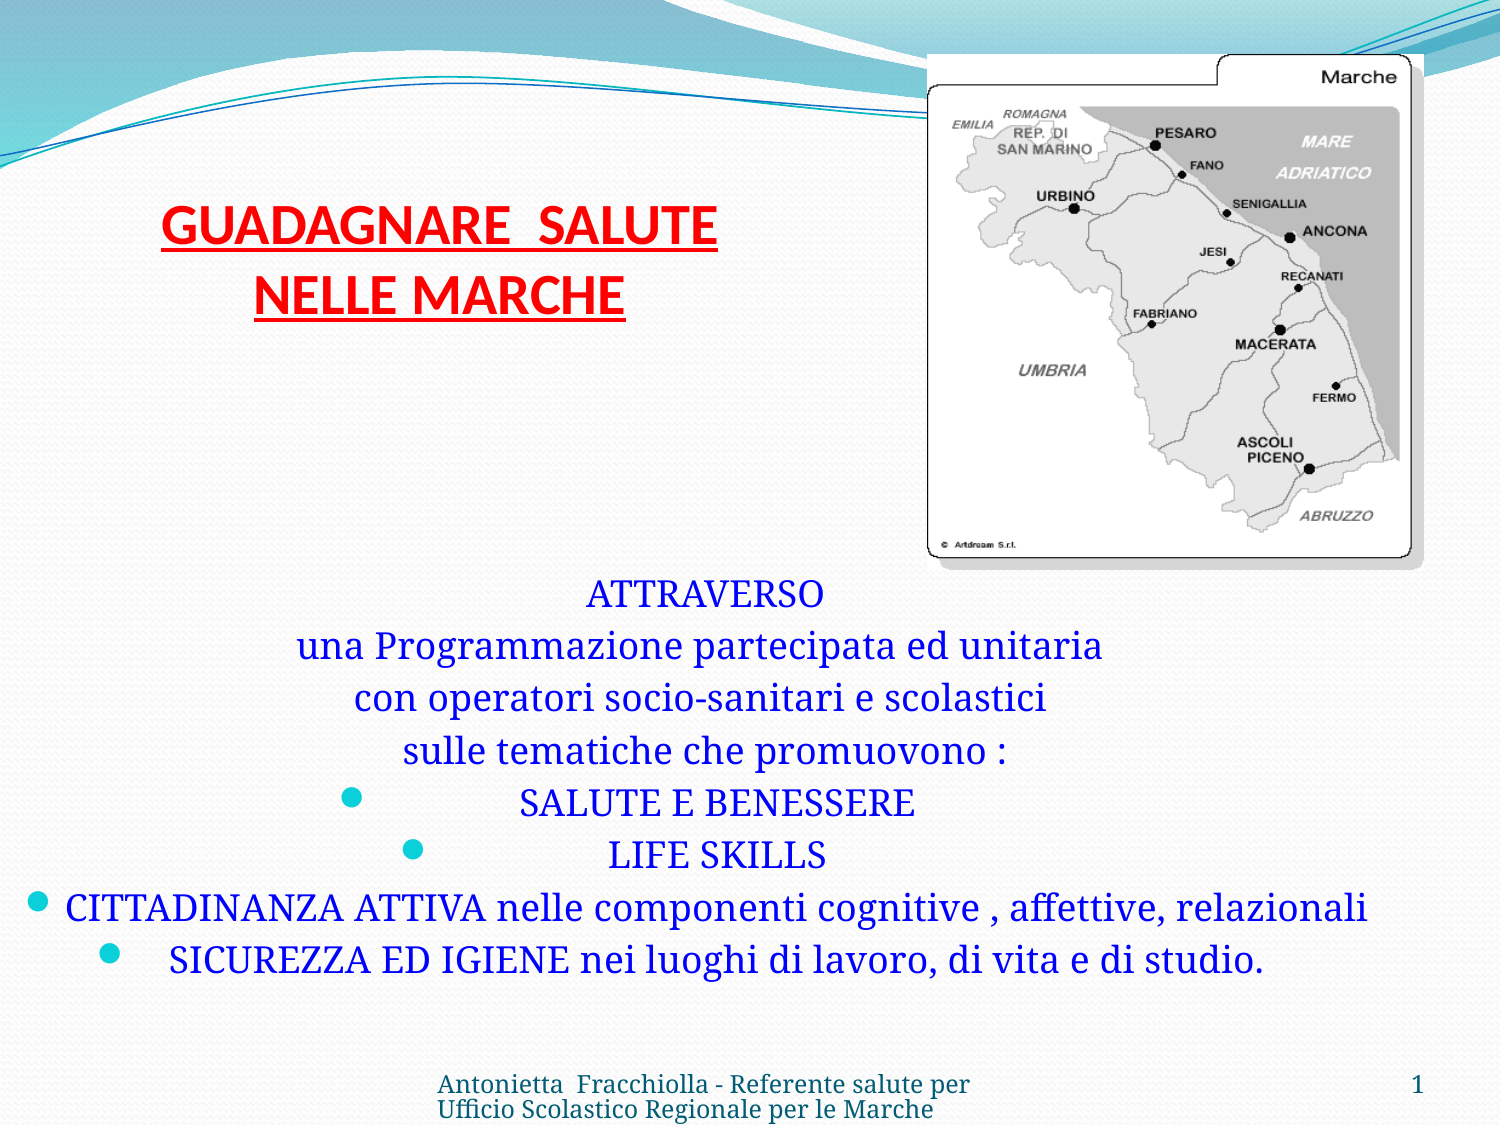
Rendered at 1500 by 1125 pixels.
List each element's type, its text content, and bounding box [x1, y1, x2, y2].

subtitle ATTRAVERSO una Programmazione partecipata ed unitaria con operatori socio-sanitari e scolastici sulle tematiche che promuovono : SALUTE E BENESSERE LIFE SKILLS CITTADINANZA ATTIVA nelle componenti cognitive , affettive, relazionali SICUREZZA ED IGIENE nei luoghi di lavoro, di vita e di studio. [0, 562, 1412, 1000]
title GUADAGNARE SALUTE NELLE MARCHE [0, 54, 880, 327]
picture [926, 54, 1424, 571]
slide_number 1 [1299, 1042, 1425, 1103]
footer Antonietta Fracchiolla - Referente salute per Ufficio Scolastico Regionale per le Marche [437, 1042, 988, 1103]
